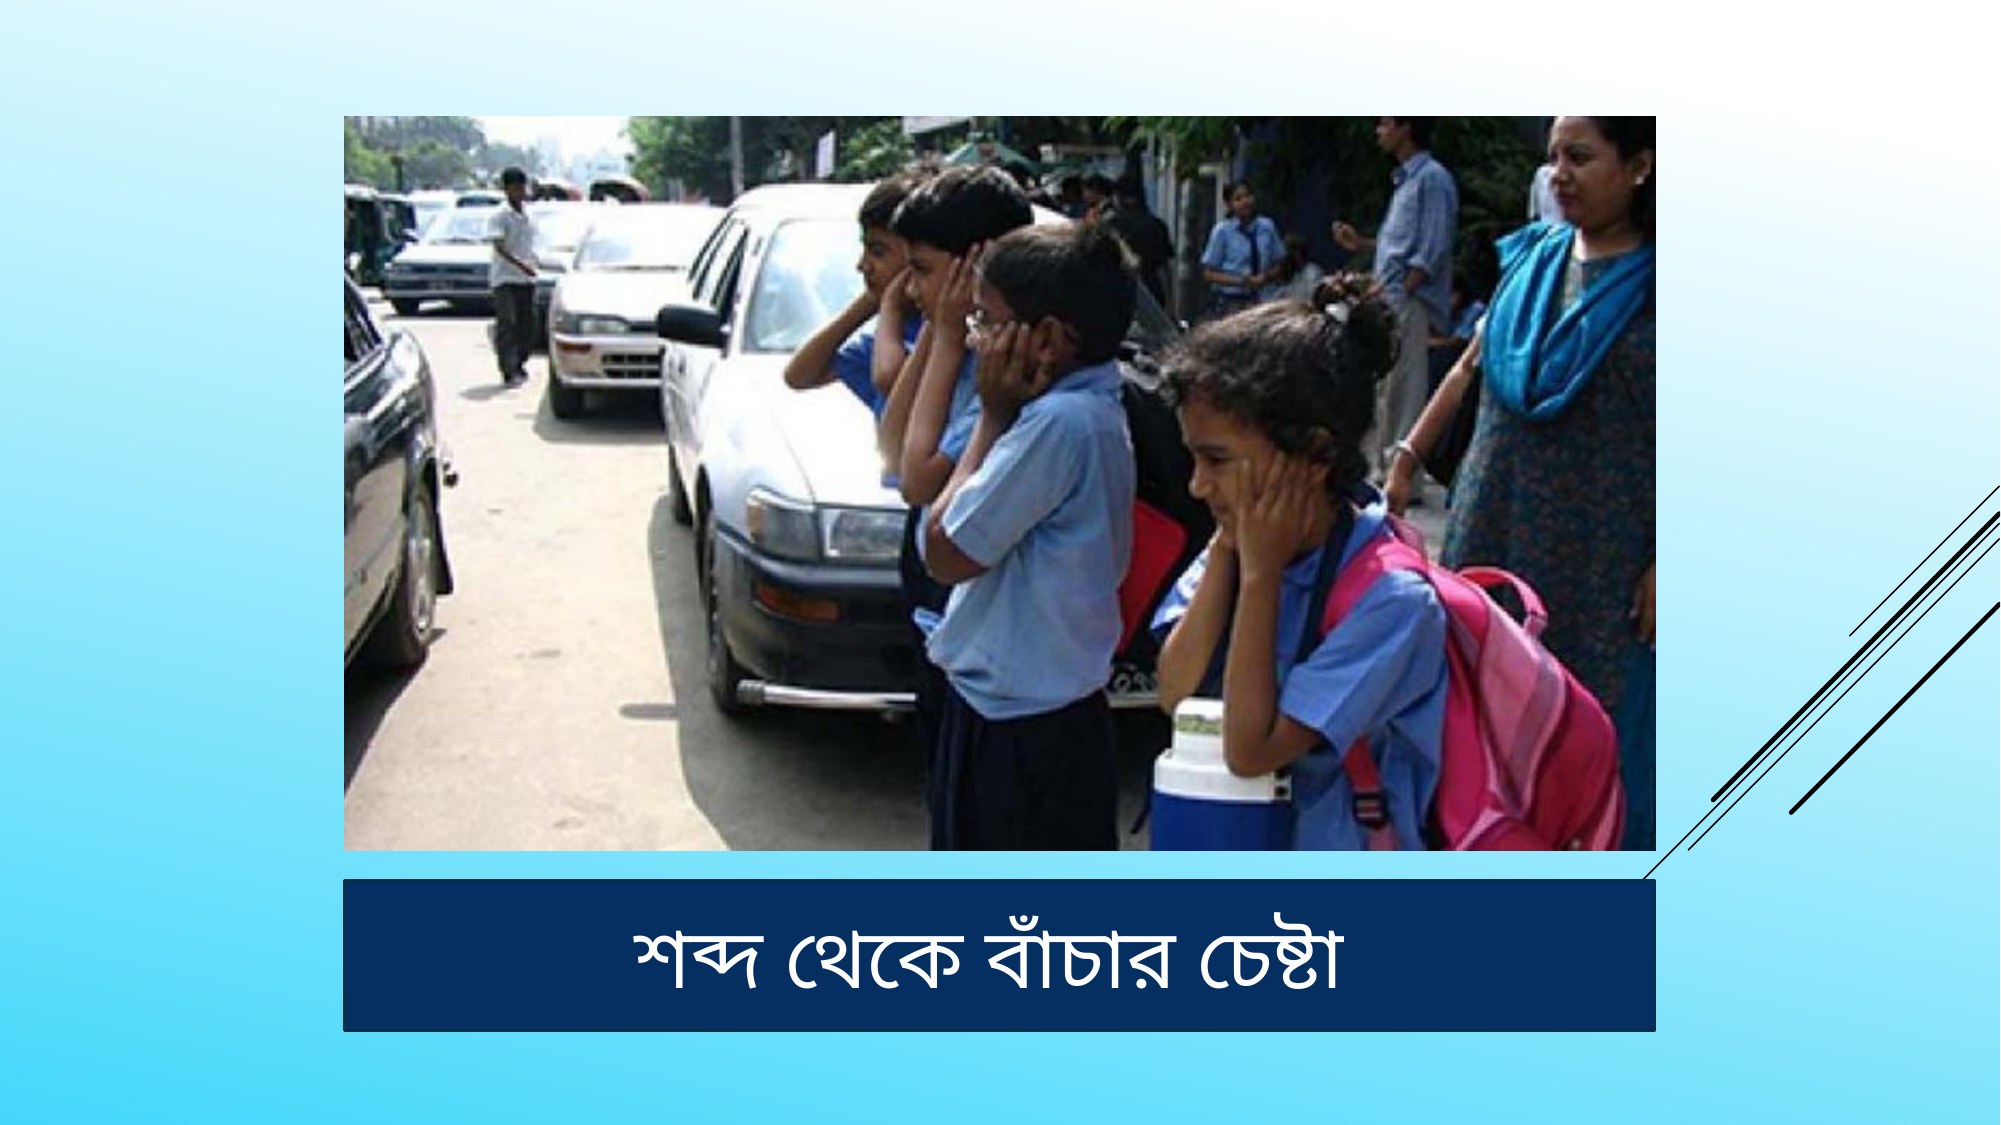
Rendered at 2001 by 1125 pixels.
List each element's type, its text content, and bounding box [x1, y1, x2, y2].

picture [344, 116, 1656, 852]
text_box শব্দ থেকে বাঁচার চেষ্টা [343, 879, 1656, 1032]
